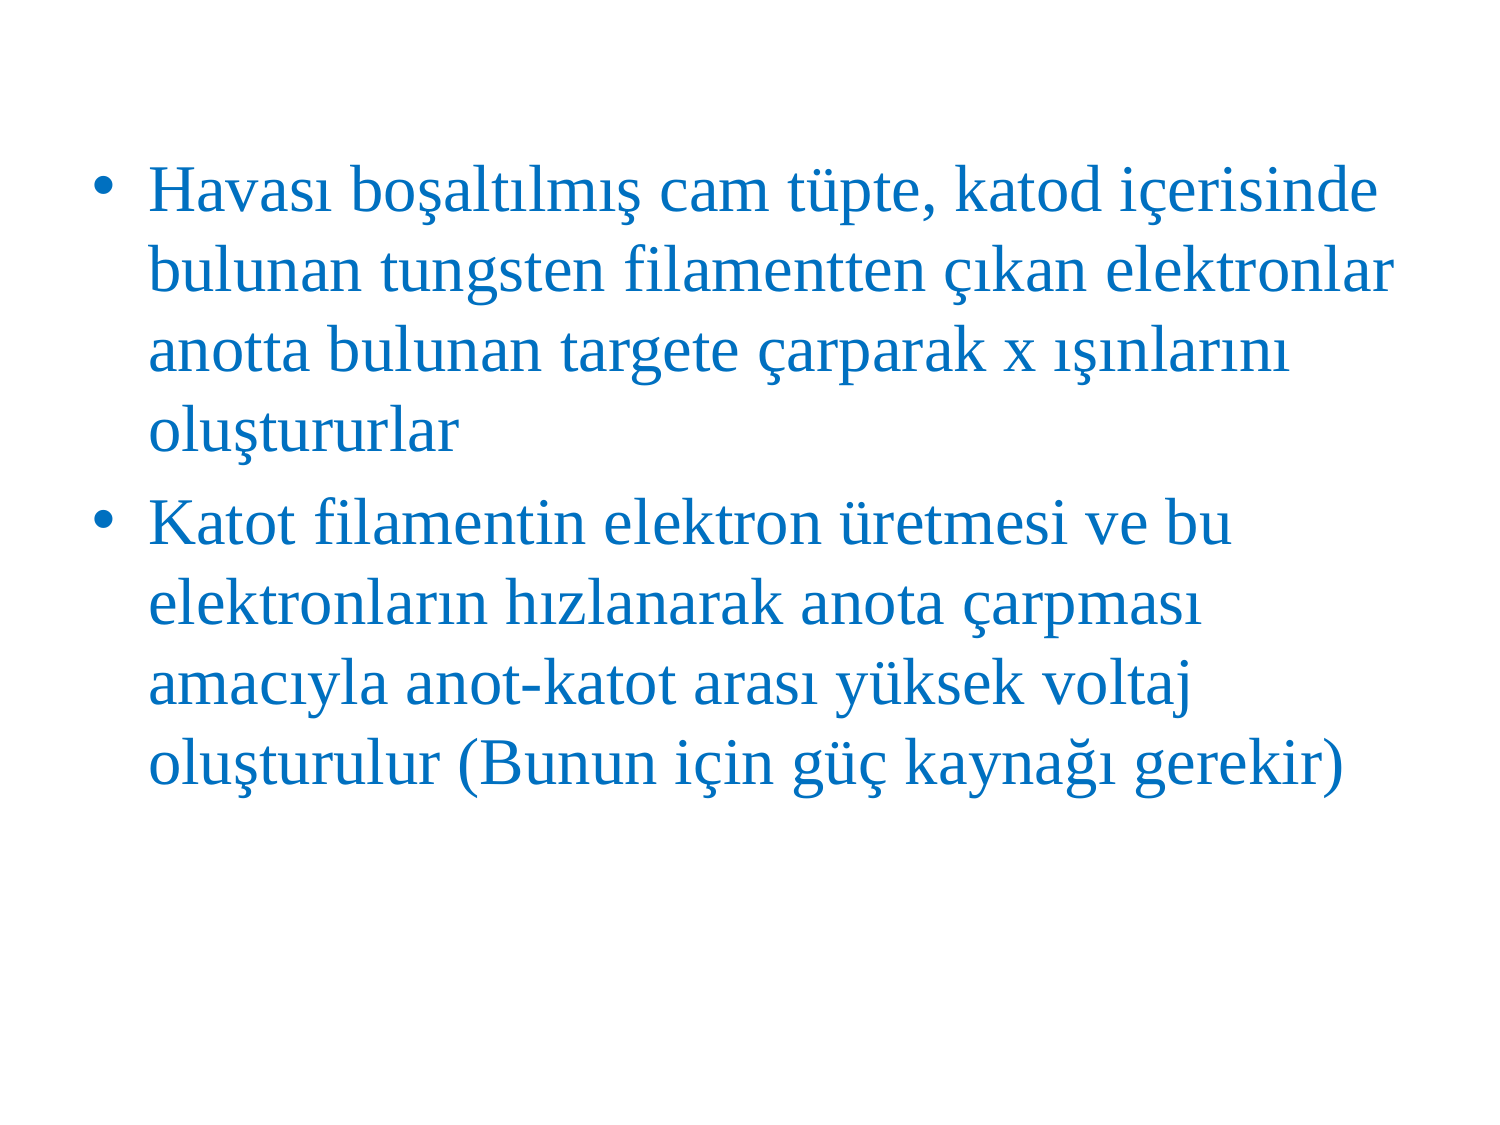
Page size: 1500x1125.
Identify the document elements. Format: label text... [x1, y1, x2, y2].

list Havası boşaltılmış cam tüpte, katod içerisinde bulunan tungsten filamentten çıkan elektronlar anotta bulunan targete çarparak x ışınlarını oluştururlar Katot filamentin elektron üretmesi ve bu elektronların hızlanarak anota çarpması amacıyla anot-katot arası yüksek voltaj oluşturulur (Bunun için güç kaynağı gerekir) [76, 136, 1463, 1006]
